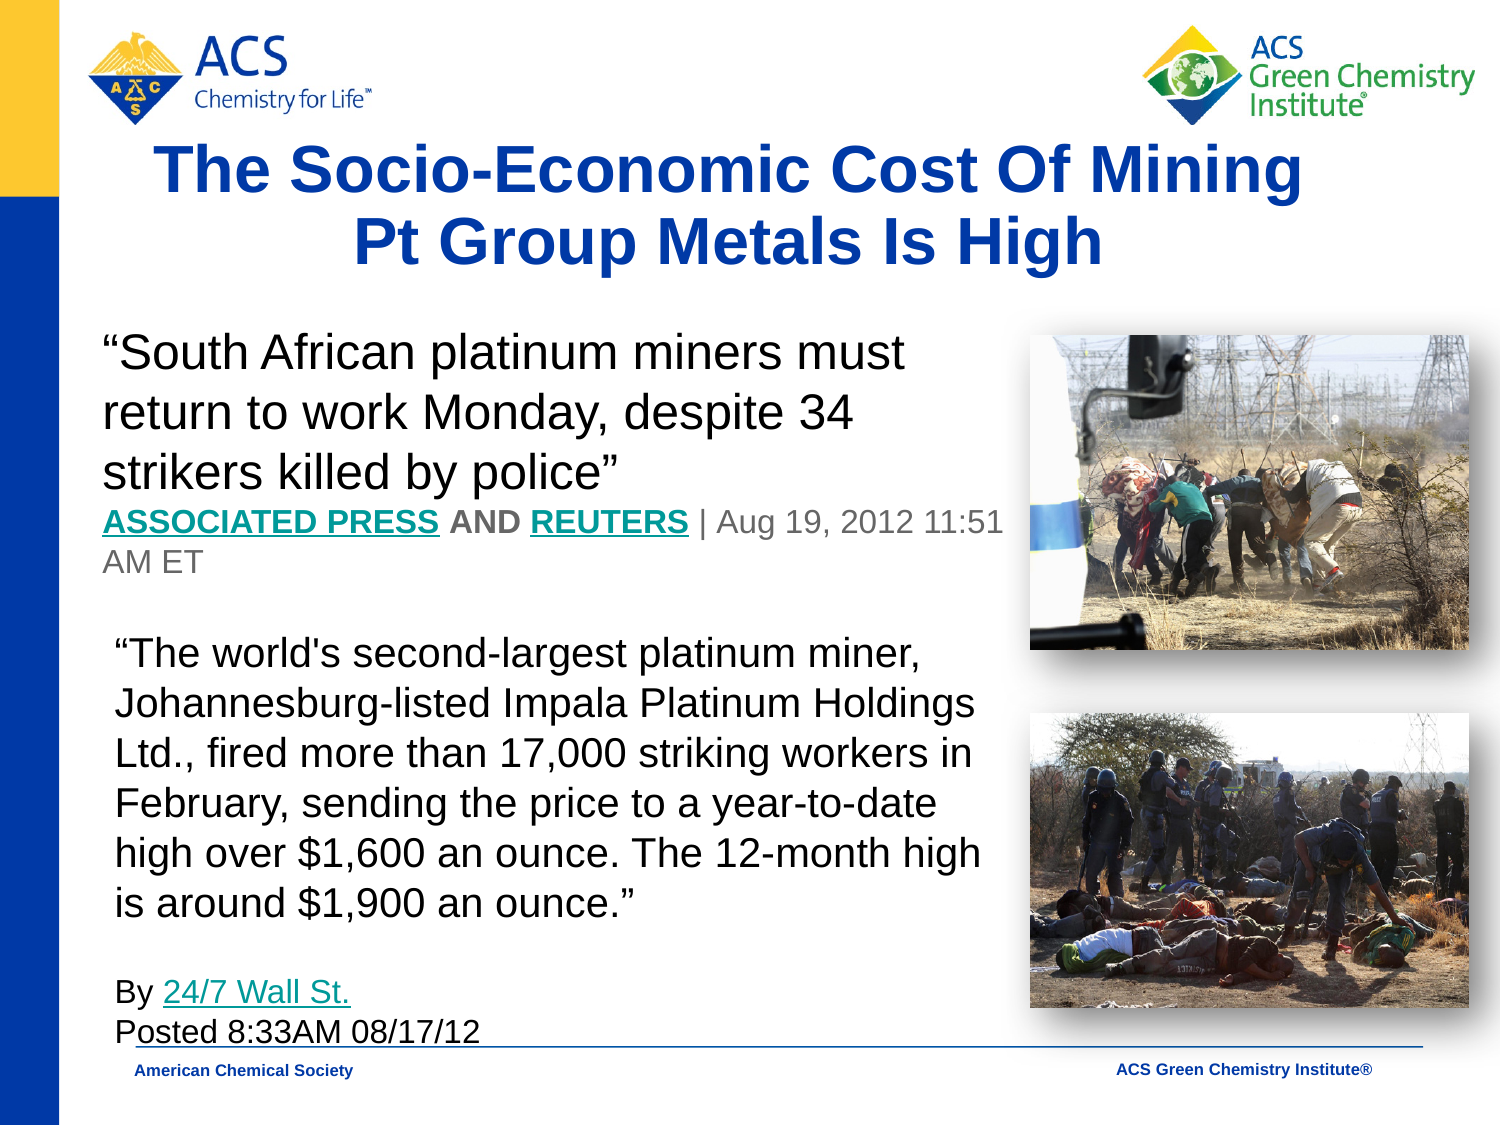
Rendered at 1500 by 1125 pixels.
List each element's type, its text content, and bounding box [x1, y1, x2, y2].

picture [1030, 713, 1469, 1008]
picture [1030, 335, 1469, 651]
text_box “The world's second-largest platinum miner, Johannesburg-listed Impala Platinum Holdings Ltd., fired more than 17,000 striking workers in February, sending the price to a year-to-date high over $1,600 an ounce. The 12-month high is around $1,900 an ounce.” By 24/7 Wall St. Posted 8:33AM 08/17/12 [99, 618, 1000, 1058]
text_box “South African platinum miners must return to work Monday, despite 34 strikers killed by police” Associated Press and Reuters | Aug 19, 2012 11:51 AM ET [87, 312, 1038, 588]
picture [87, 30, 372, 125]
footer American Chemical Society [134, 1060, 610, 1106]
picture [1142, 24, 1475, 125]
title The Socio-Economic Cost Of Mining Pt Group Metals Is High [134, 124, 1324, 279]
